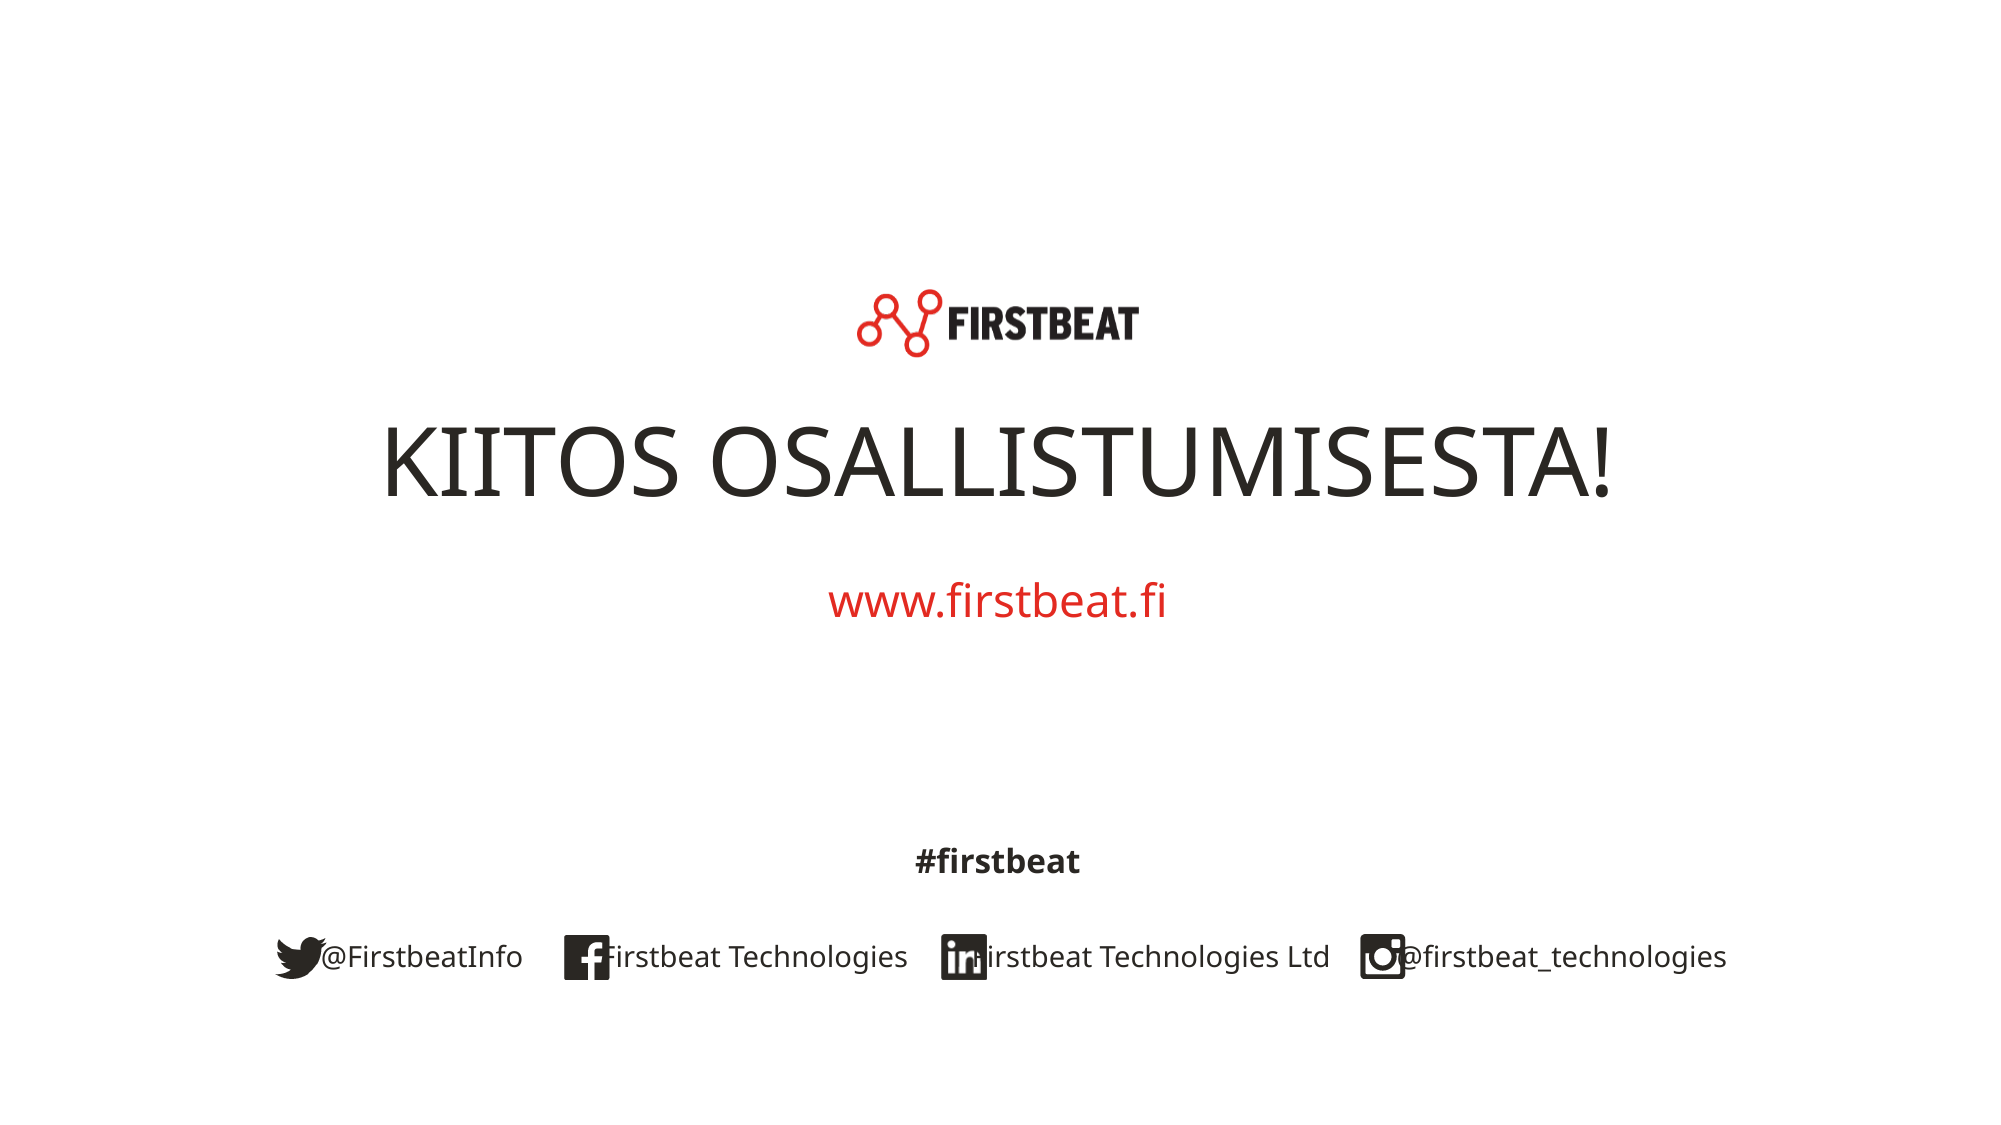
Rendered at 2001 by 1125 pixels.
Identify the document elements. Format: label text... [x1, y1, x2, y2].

picture [856, 289, 1139, 358]
title KIITOS OSALLISTUMISESTA! [317, 255, 1678, 518]
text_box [273, 931, 1723, 983]
list www.firstbeat.fi [317, 565, 1678, 782]
text_box #firstbeat [900, 832, 1096, 888]
